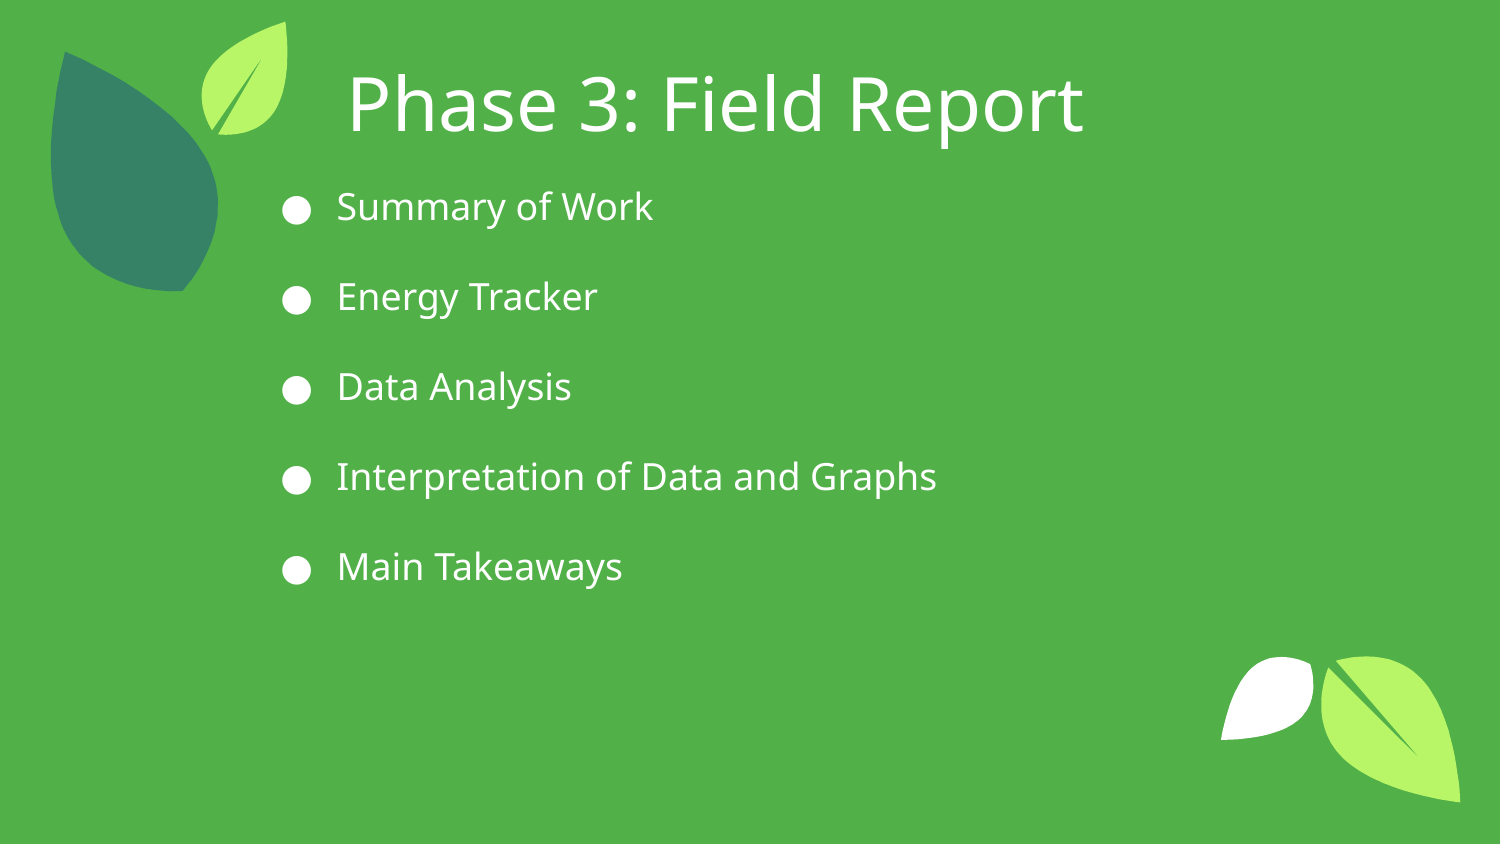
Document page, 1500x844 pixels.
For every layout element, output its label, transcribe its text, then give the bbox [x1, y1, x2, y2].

text_box Summary of Work Energy Tracker Data Analysis Interpretation of Data and Graphs Main Takeaways [246, 168, 1425, 699]
text_box Phase 3: Field Report [331, 41, 1414, 164]
